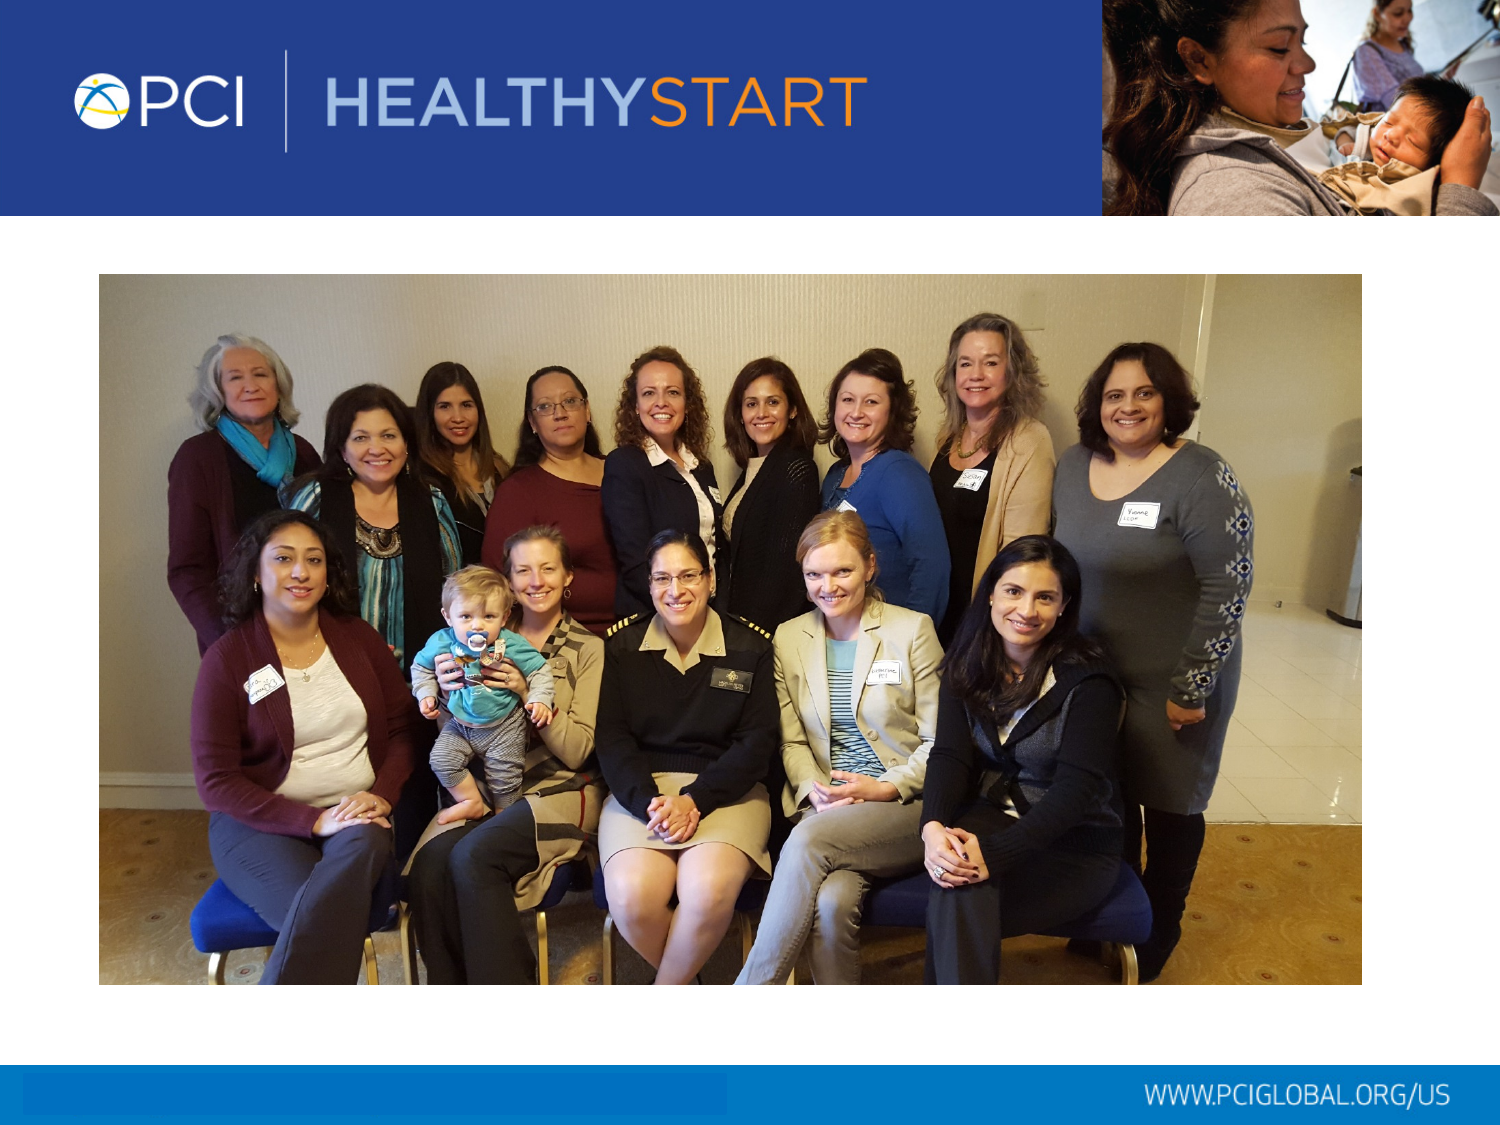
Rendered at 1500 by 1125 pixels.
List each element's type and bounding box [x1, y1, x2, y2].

picture [0, 1065, 1500, 1125]
picture [99, 274, 1362, 985]
picture [0, 0, 1500, 216]
